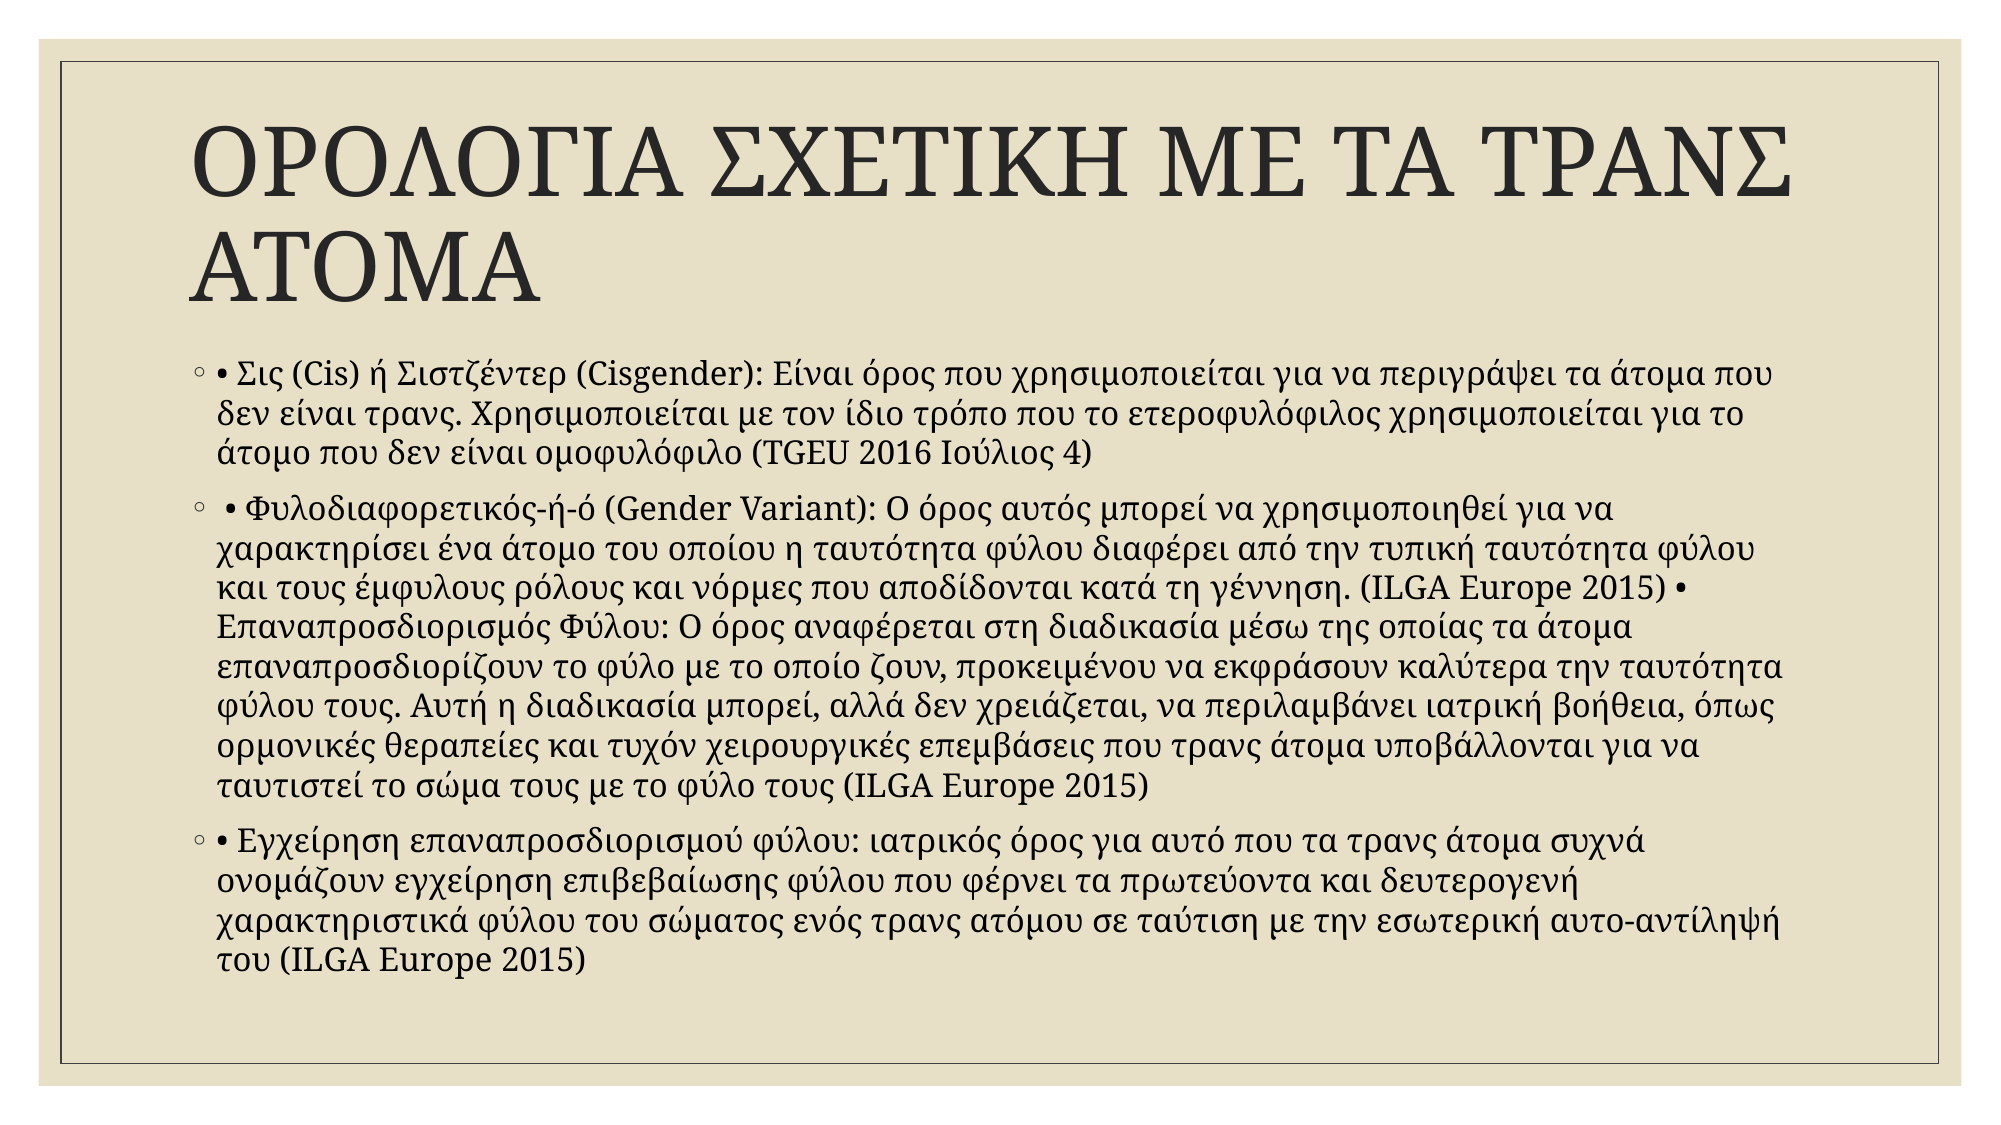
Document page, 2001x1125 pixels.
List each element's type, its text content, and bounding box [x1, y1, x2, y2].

title ΟΡΟΛΟΓΙΑ ΣΧΕΤΙΚΗ ΜΕ ΤΑ ΤΡΑΝΣ ΑΤΟΜΑ [174, 105, 1825, 331]
list • Σις (Cis) ή Σιστζέντερ (Cisgender): Είναι όρος που χρησιμοποιείται για να περιγράψει τα άτομα που δεν είναι τρανς. Χρησιμοποιείται με τον ίδιο τρόπο που το ετεροφυλόφιλος χρησιμοποιείται για το άτομο που δεν είναι ομοφυλόφιλο (TGEU 2016 Ιούλιος 4) • Φυλοδιαφορετικός-ή-ό (Gender Variant): Ο όρος αυτός μπορεί να χρησιμοποιηθεί για να χαρακτηρίσει ένα άτομο του οποίου η ταυτότητα φύλου διαφέρει από την τυπική ταυτότητα φύλου και τους έμφυλους ρόλους και νόρμες που αποδίδονται κατά τη γέννηση. (ILGA Europe 2015) • Επαναπροσδιορισμός Φύλου: Ο όρος αναφέρεται στη διαδικασία μέσω της οποίας τα άτομα επαναπροσδιορίζουν το φύλο με το οποίο ζουν, προκειμένου να εκφράσουν καλύτερα την ταυτότητα φύλου τους. Αυτή η διαδικασία μπορεί, αλλά δεν χρειάζεται, να περιλαμβάνει ιατρική βοήθεια, όπως ορμονικές θεραπείες και τυχόν χειρουργικές επεμβάσεις που τρανς άτομα υποβάλλονται για να ταυτιστεί το σώμα τους με το φύλο τους (ILGA Europe 2015) • Εγχείρηση επαναπροσδιορισμού φύλου: ιατρικός όρος για αυτό που τα τρανς άτομα συχνά ονομάζουν εγχείρηση επιβεβαίωσης φύλου που φέρνει τα πρωτεύοντα και δευτερογενή χαρακτηριστικά φύλου του σώματος ενός τρανς ατόμου σε ταύτιση με την εσωτερική αυτο-αντίληψή του (ILGA Europe 2015) [174, 345, 1825, 990]
